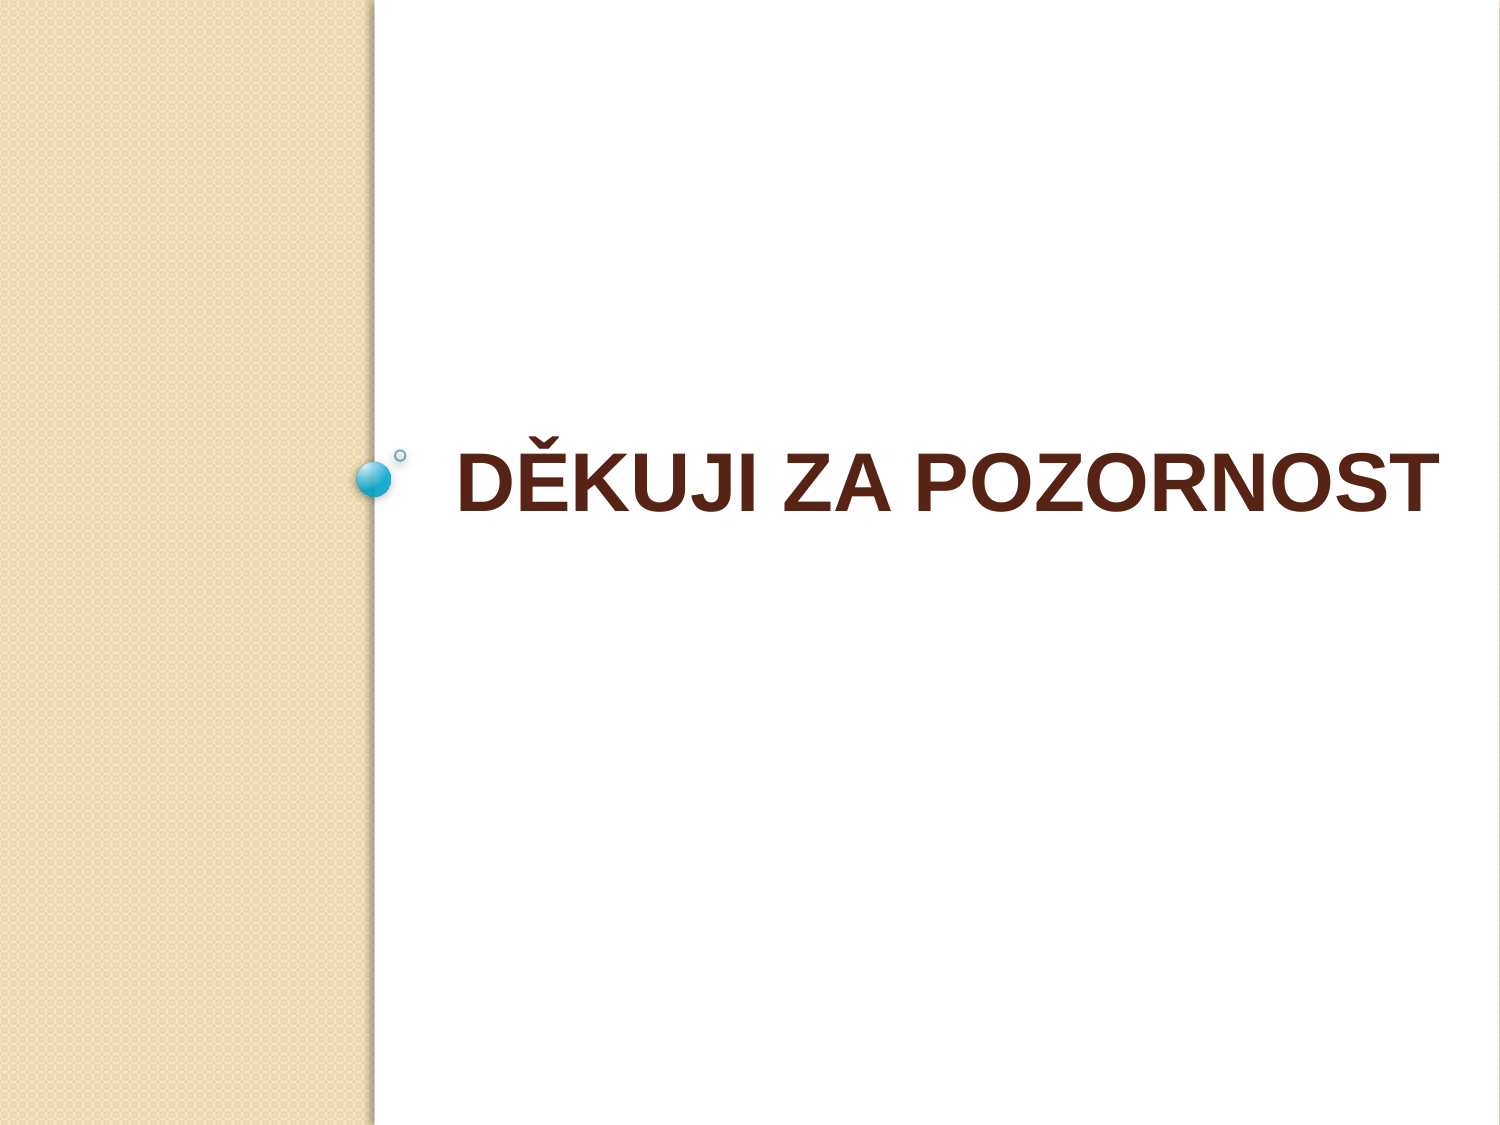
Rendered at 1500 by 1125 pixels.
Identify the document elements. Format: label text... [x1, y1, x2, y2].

title Děkuji za pozornost [422, 426, 1473, 802]
